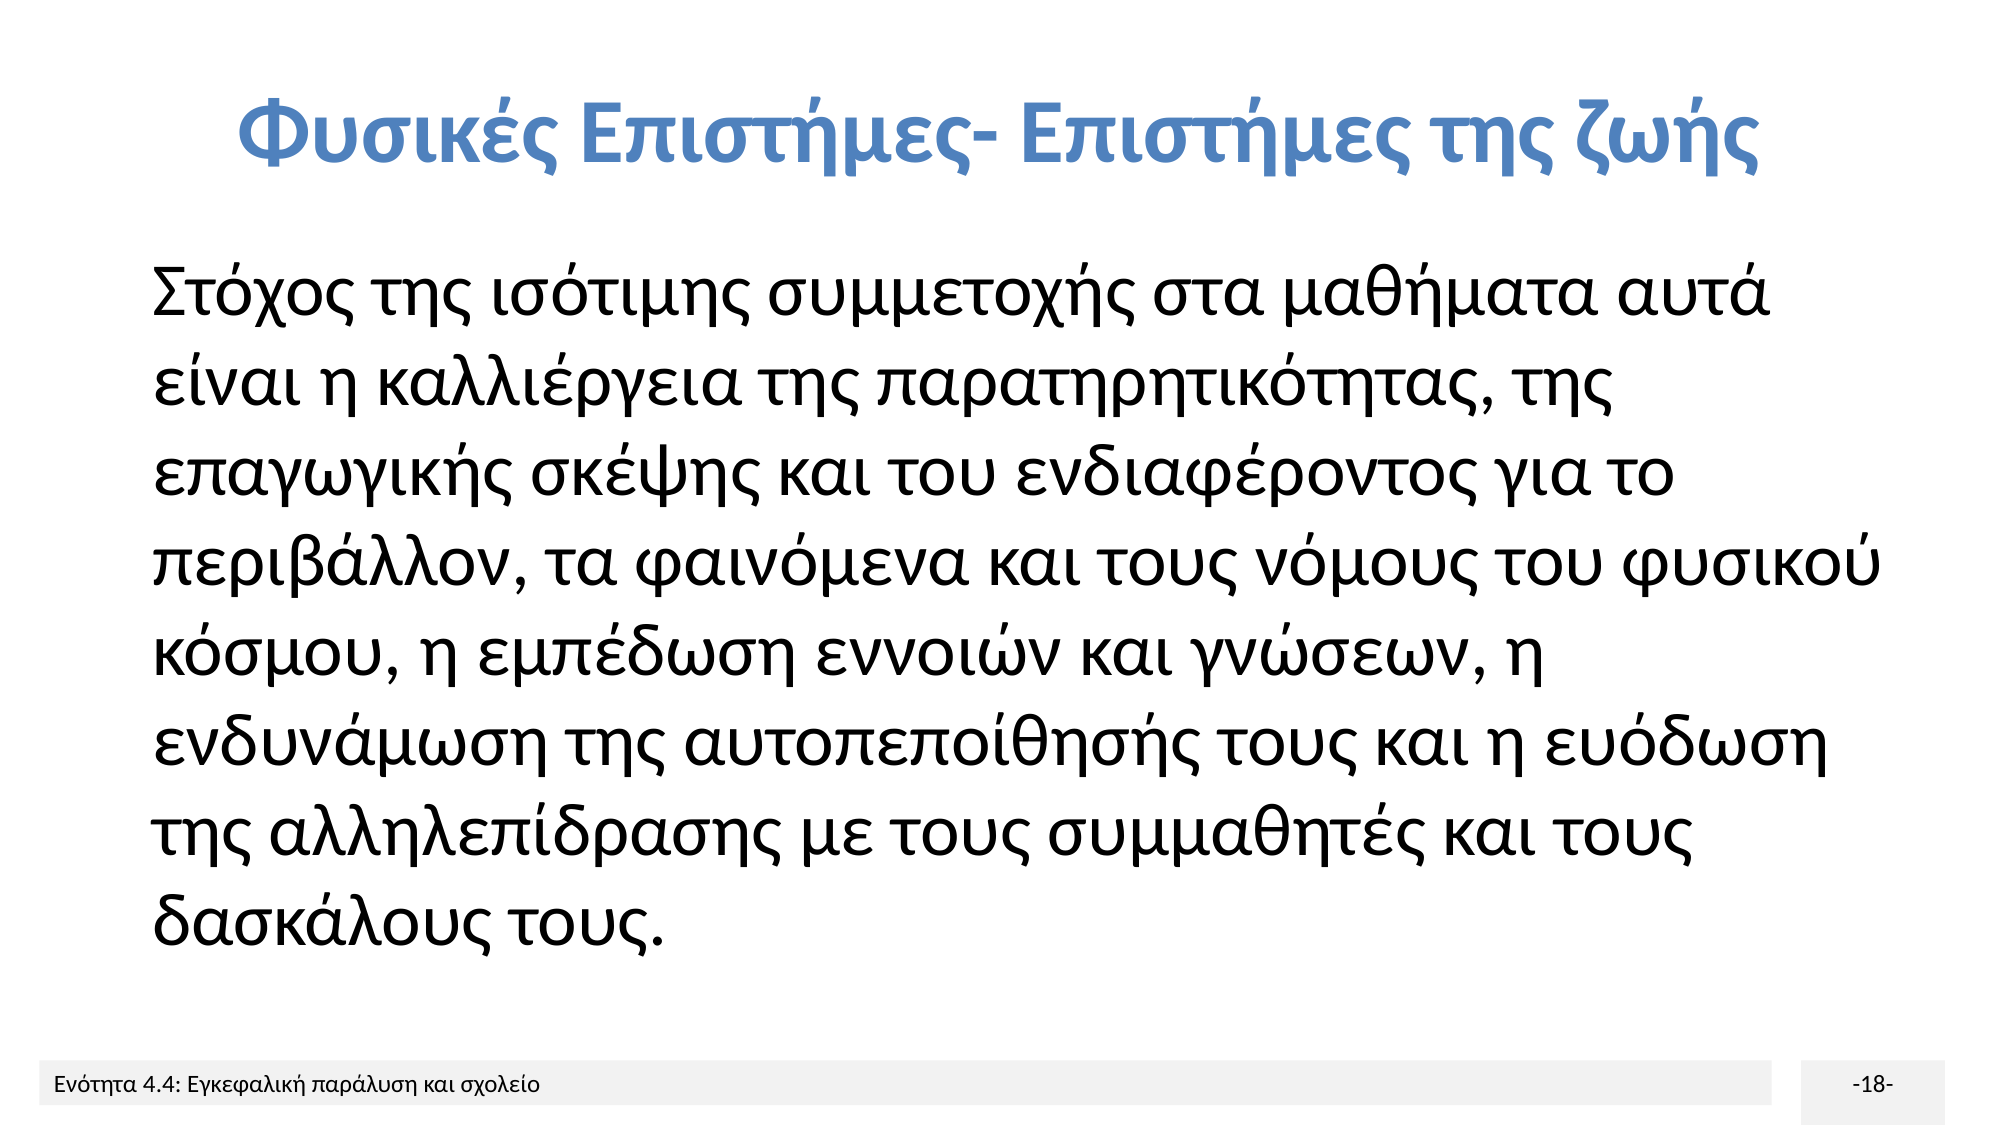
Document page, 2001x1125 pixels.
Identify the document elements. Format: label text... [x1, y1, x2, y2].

list Στόχος της ισότιμης συμμετοχής στα μαθήματα αυτά είναι η καλλιέργεια της παρατηρητικότητας, της επαγωγικής σκέψης και του ενδιαφέροντος για το περιβάλλον, τα φαινόμενα και τους νόμους του φυσικού κόσμου, η εμπέδωση εννοιών και γνώσεων, η ενδυνάμωση της αυτοπεποίθησής τους και η ευόδωση της αλληλεπίδρασης με τους συμμαθητές και τους δασκάλους τους. [137, 232, 1938, 976]
title Φυσικές Επιστήμες- Επιστήμες της ζωής [99, 45, 1900, 207]
